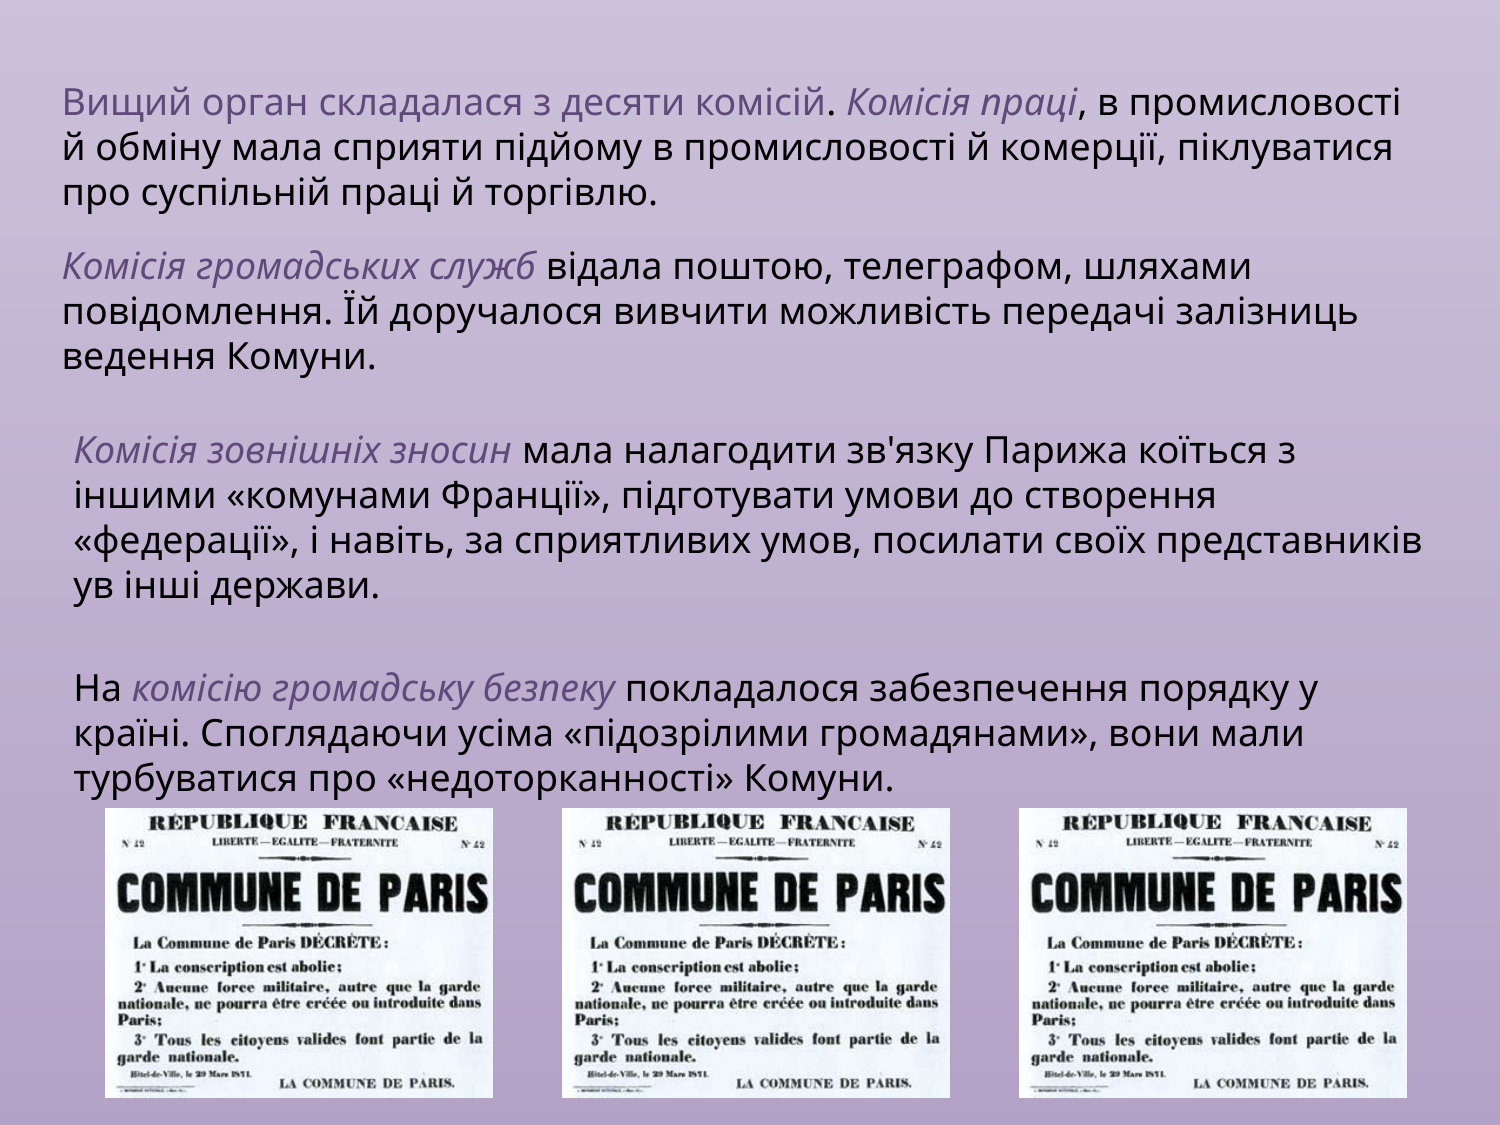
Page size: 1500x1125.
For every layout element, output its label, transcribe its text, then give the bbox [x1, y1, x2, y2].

picture [1019, 808, 1407, 1099]
text_box Комісія зовнішніх зносин мала налагодити зв'язку Парижа коїться з іншими «комунами Франції», підготувати умови до створення «федерації», і навіть, за сприятливих умов, посилати своїх представників ув інші держави. [58, 418, 1442, 614]
picture [562, 808, 950, 1099]
text_box На комісію громадську безпеку покладалося забезпечення порядку у країні. Споглядаючи усіма «підозрілими громадянами», вони мали турбуватися про «недоторканності» Комуни. [58, 656, 1453, 806]
text_box Комісія громадських служб відала поштою, телеграфом, шляхами повідомлення. Їй доручалося вивчити можливість передачі залізниць ведення Комуни. [46, 234, 1442, 385]
picture [105, 808, 493, 1099]
text_box Вищий орган складалася з десяти комісій. Комісія праці, в промисловості й обміну мала сприяти підйому в промисловості й комерції, піклуватися про суспільній праці й торгівлю. [46, 70, 1442, 220]
